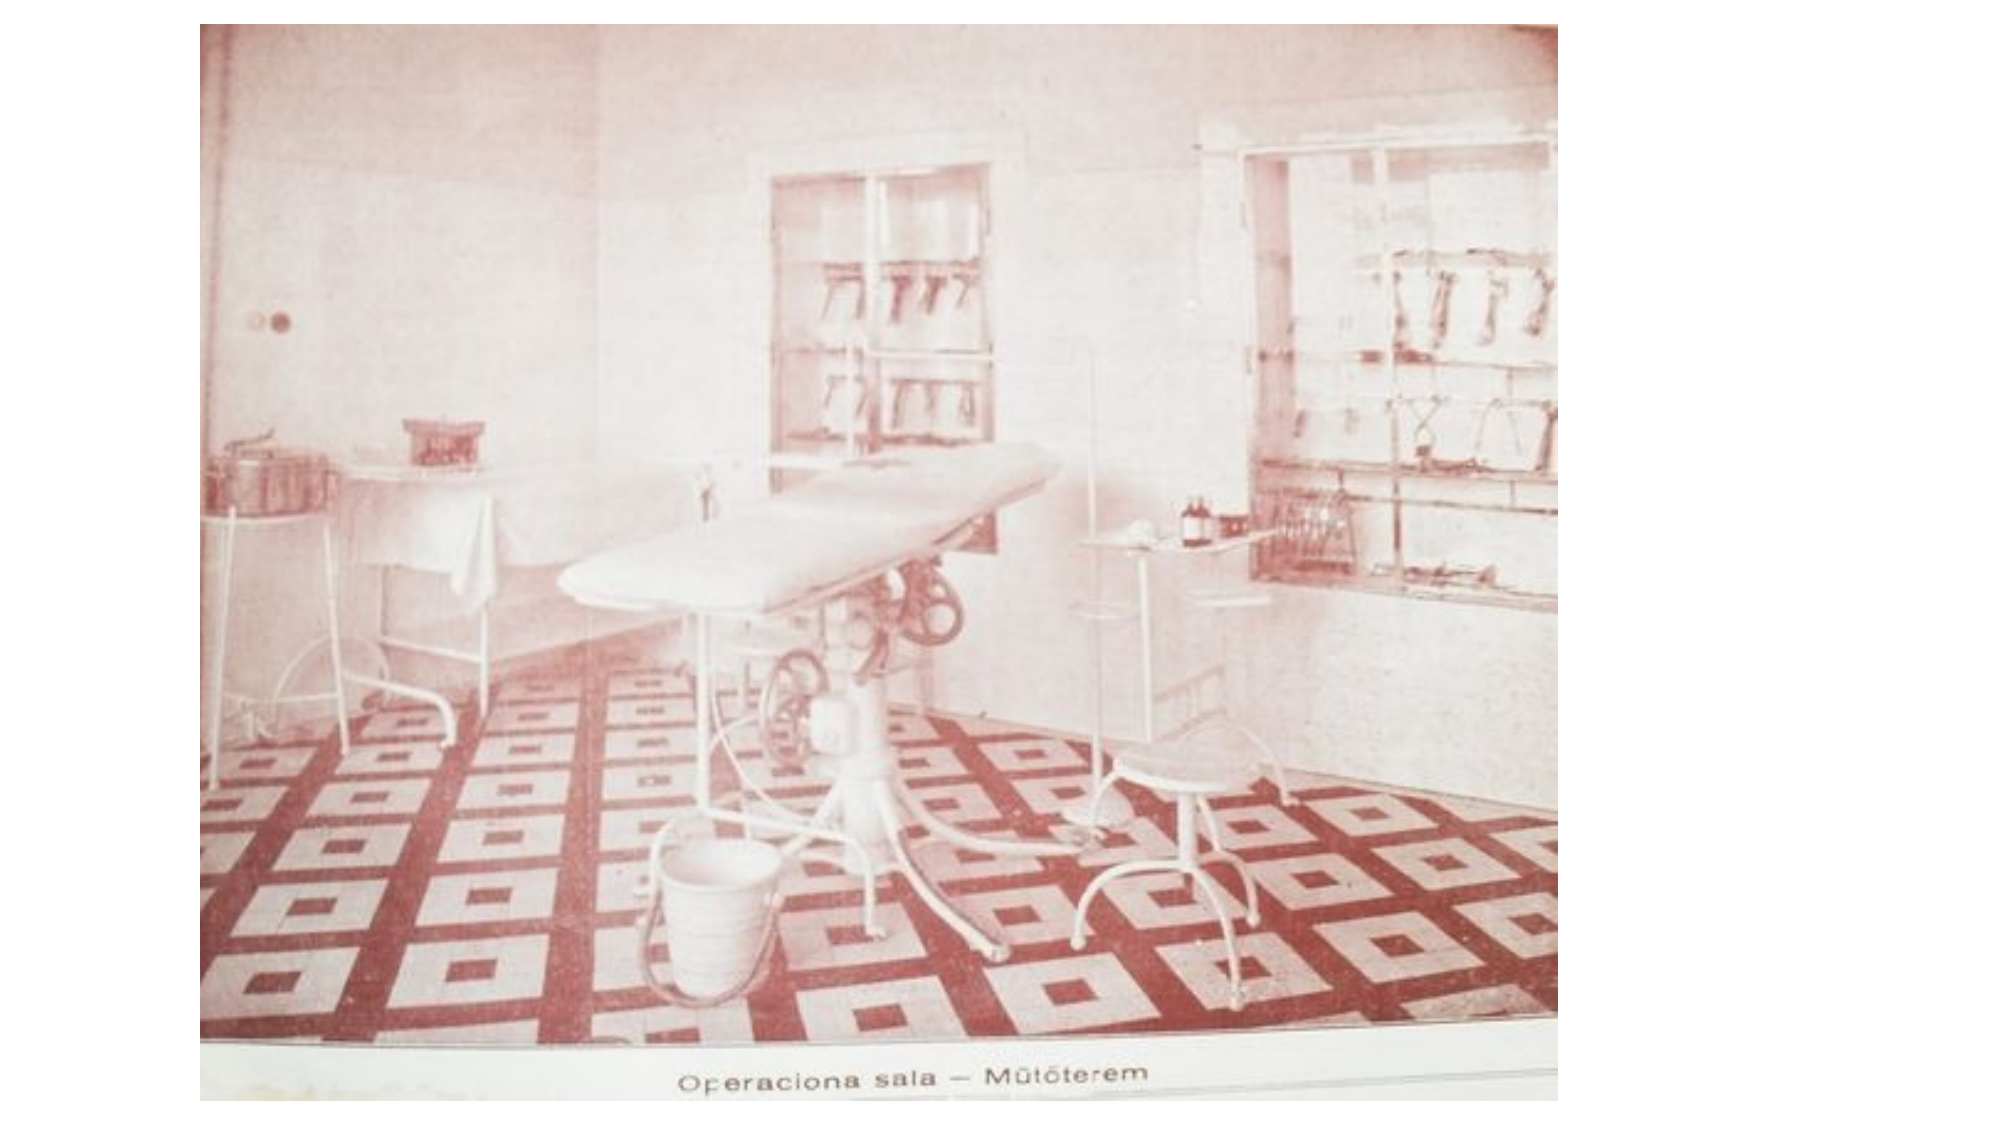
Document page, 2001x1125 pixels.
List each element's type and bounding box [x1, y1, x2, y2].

picture [200, 24, 1558, 1101]
